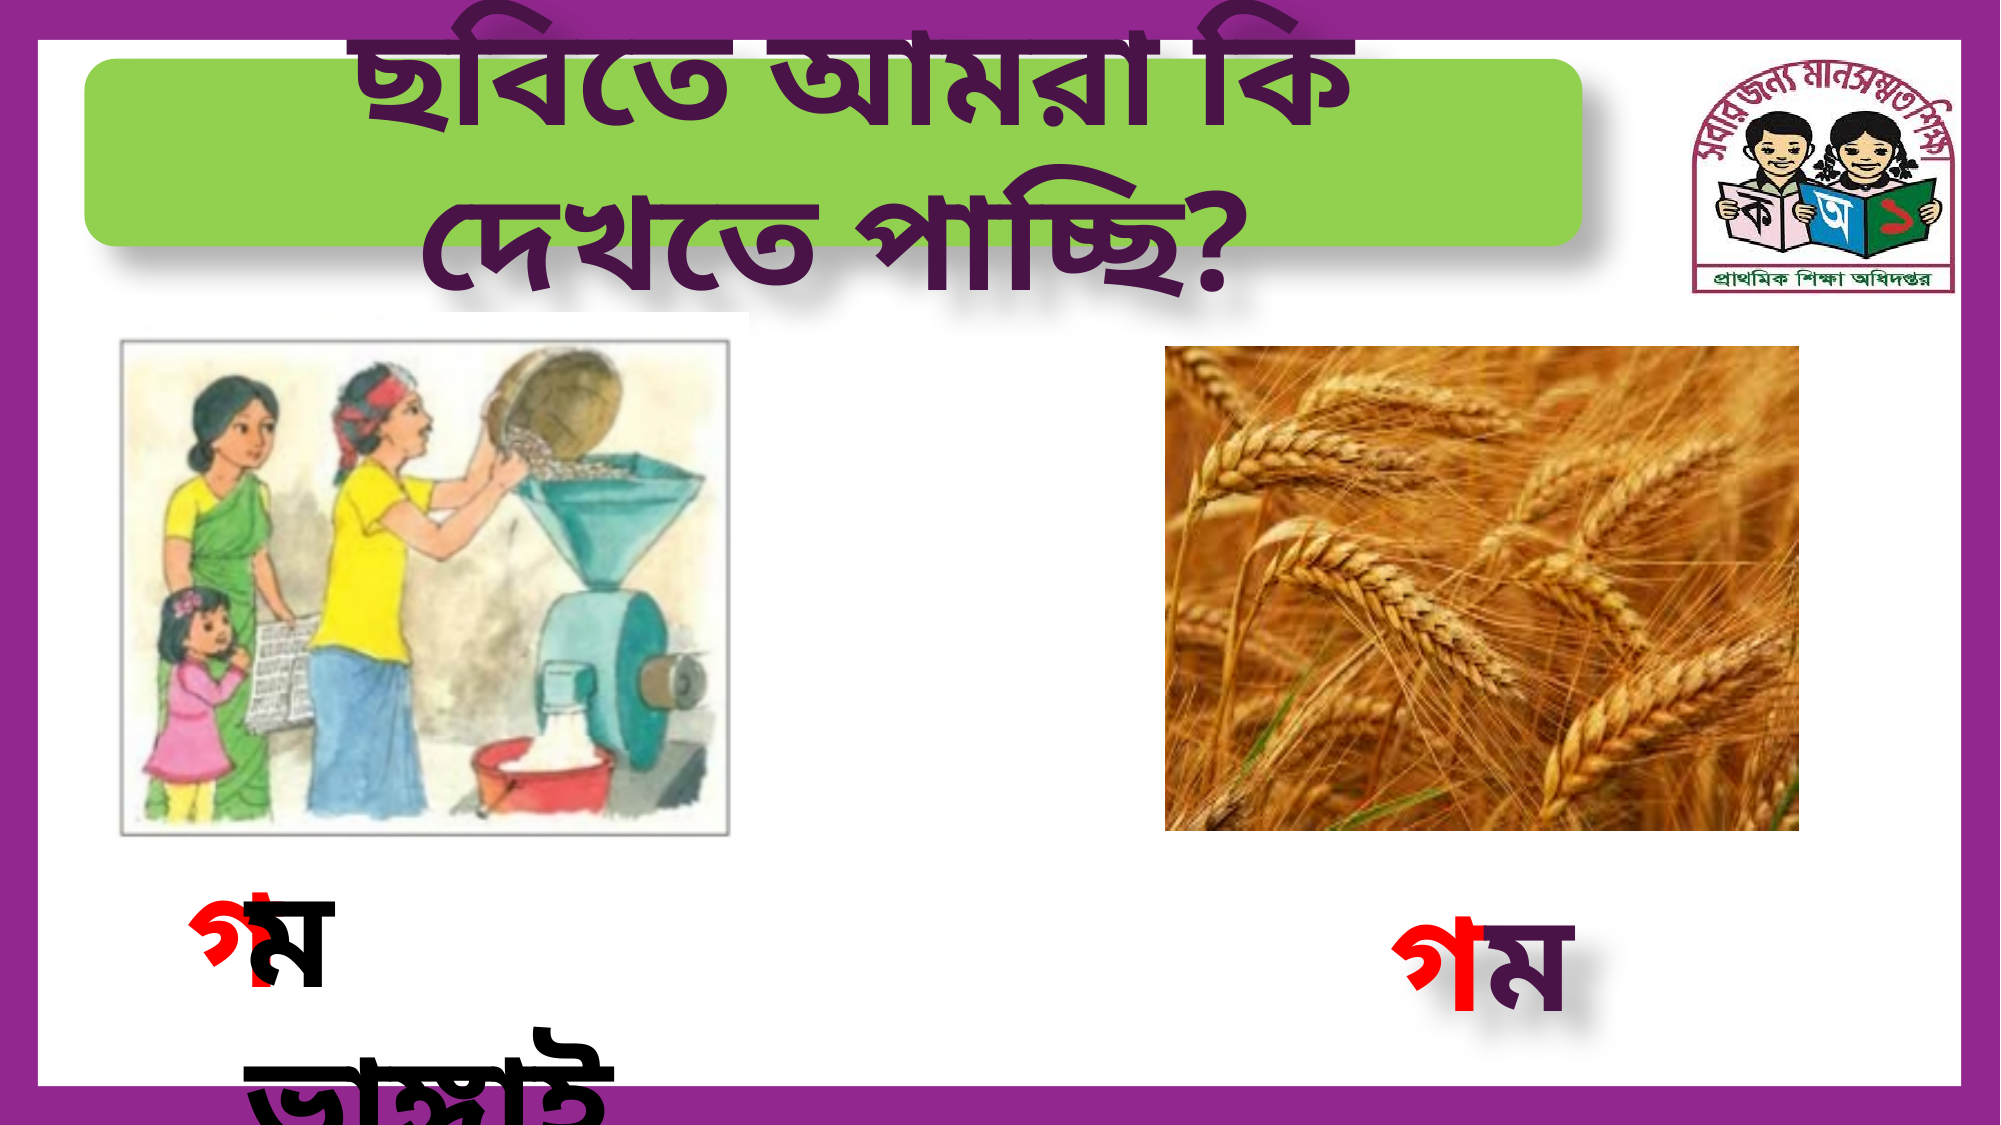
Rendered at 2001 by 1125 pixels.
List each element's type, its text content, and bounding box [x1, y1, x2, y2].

picture [1165, 346, 1799, 831]
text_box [171, 842, 726, 1049]
text_box ছবিতে আমরা কি দেখতে পাচ্ছি? [82, 57, 1584, 248]
text_box গম [676, 848, 2000, 1064]
picture [107, 311, 749, 843]
picture [1689, 58, 1957, 296]
